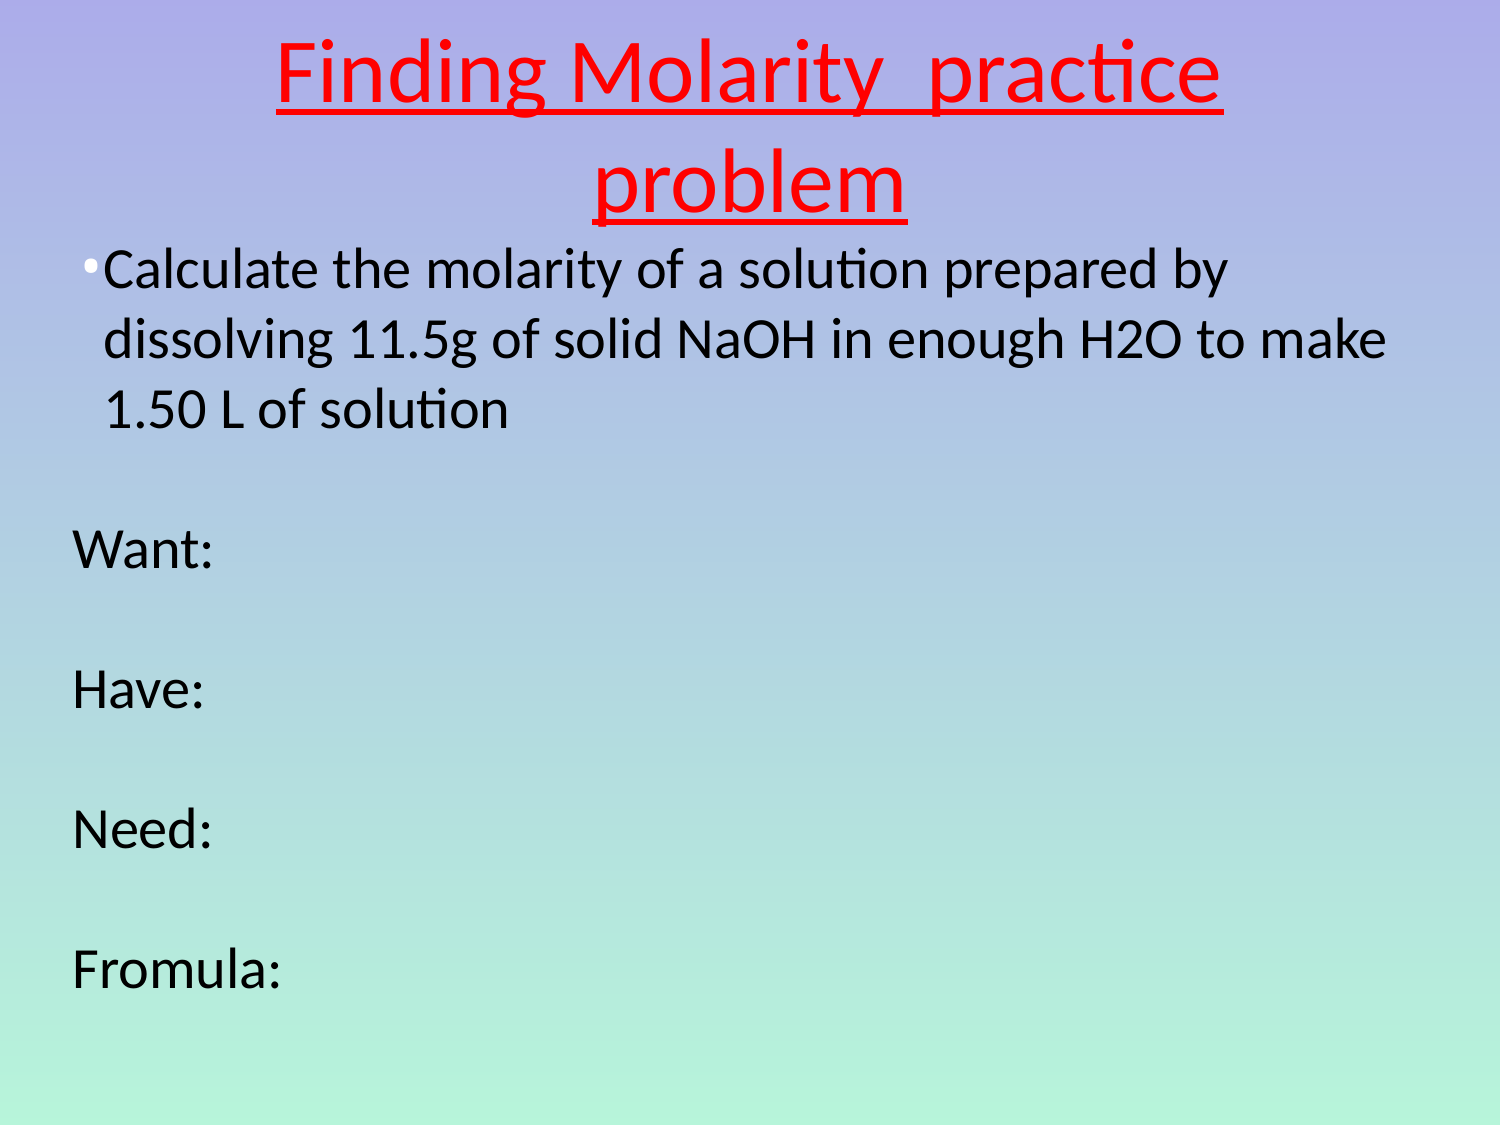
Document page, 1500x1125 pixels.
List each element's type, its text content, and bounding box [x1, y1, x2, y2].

list Calculate the molarity of a solution prepared by dissolving 11.5g of solid NaOH in enough H2O to make 1.50 L of solution Want: Have: Need: Fromula: [32, 215, 1450, 980]
title Finding Molarity practice problem [112, 27, 1388, 215]
